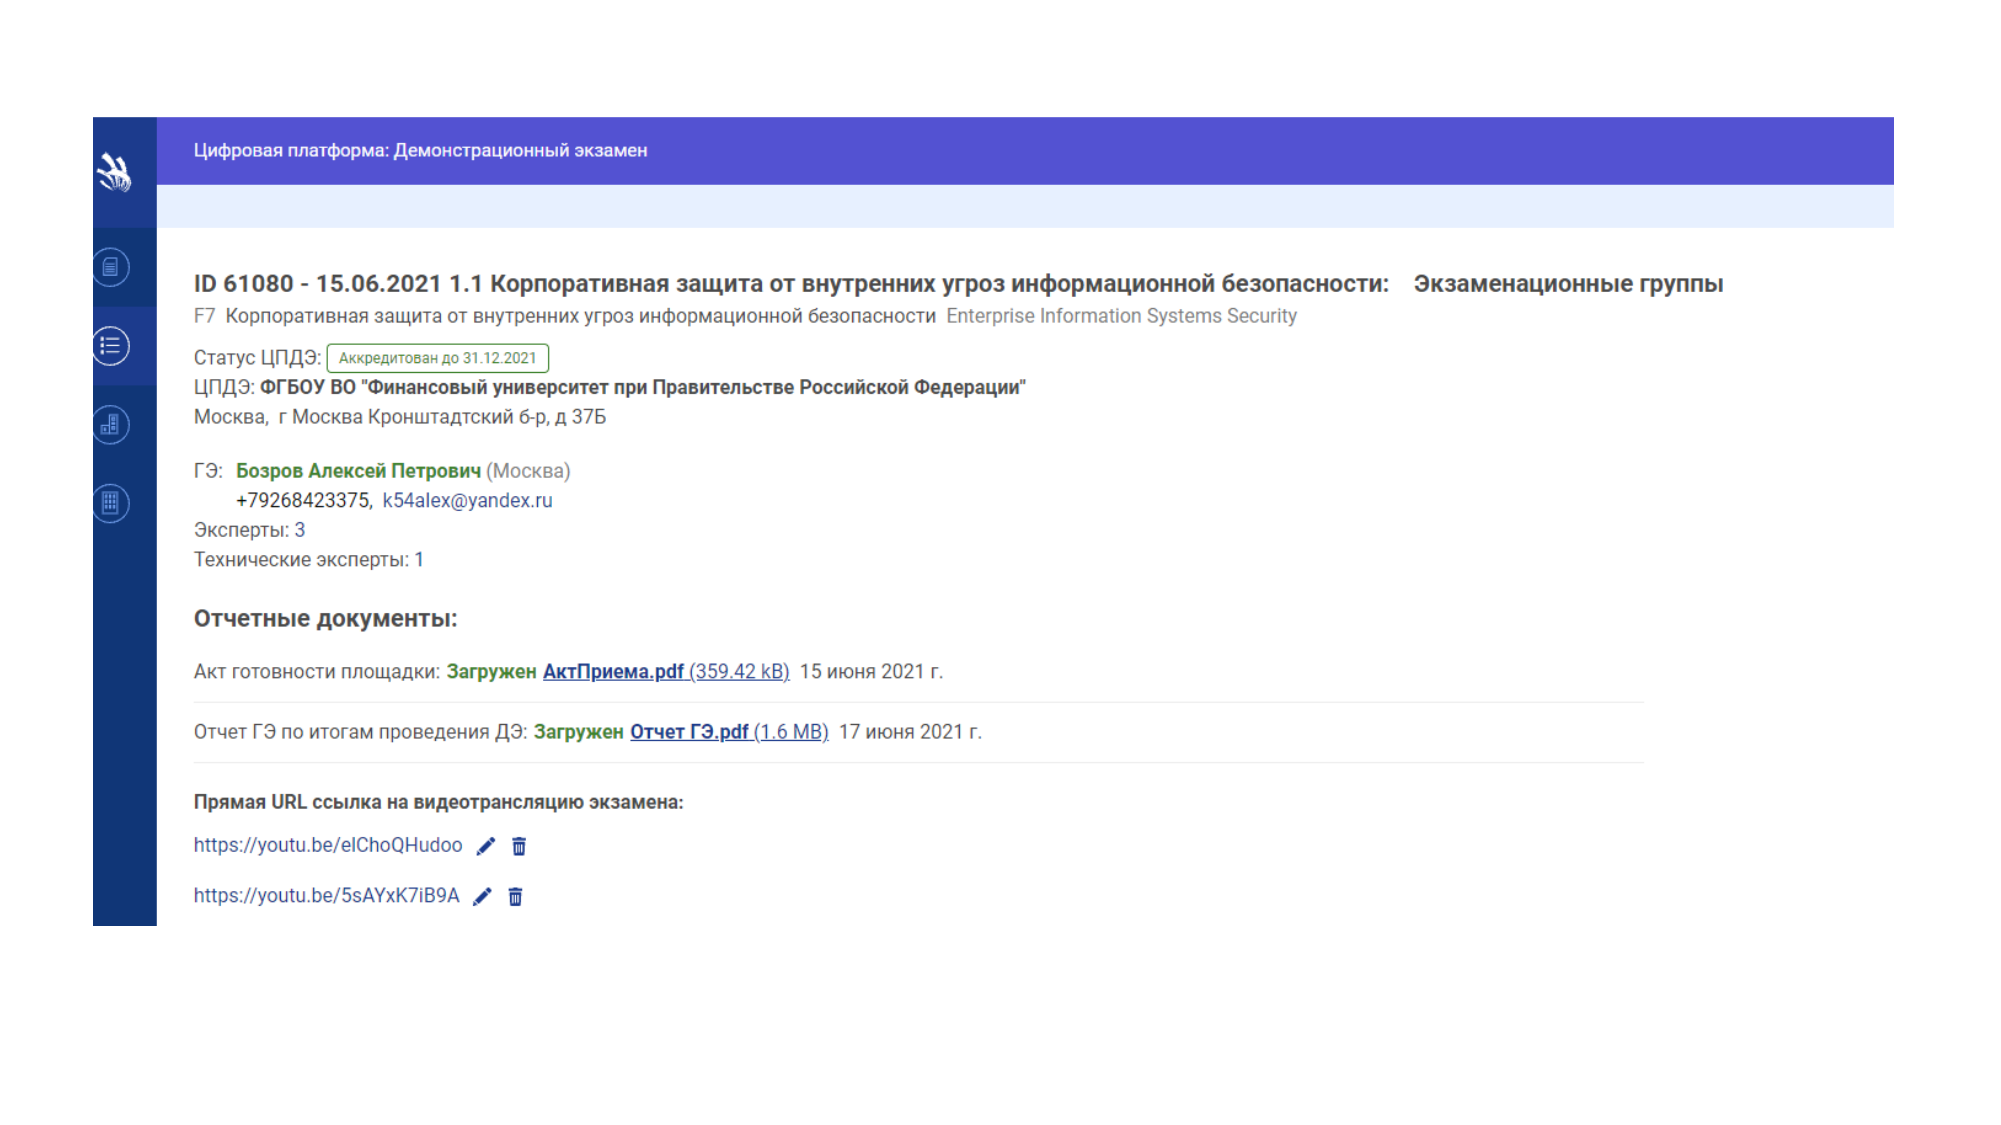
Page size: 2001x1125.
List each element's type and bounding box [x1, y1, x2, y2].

picture [25, 83, 1894, 926]
